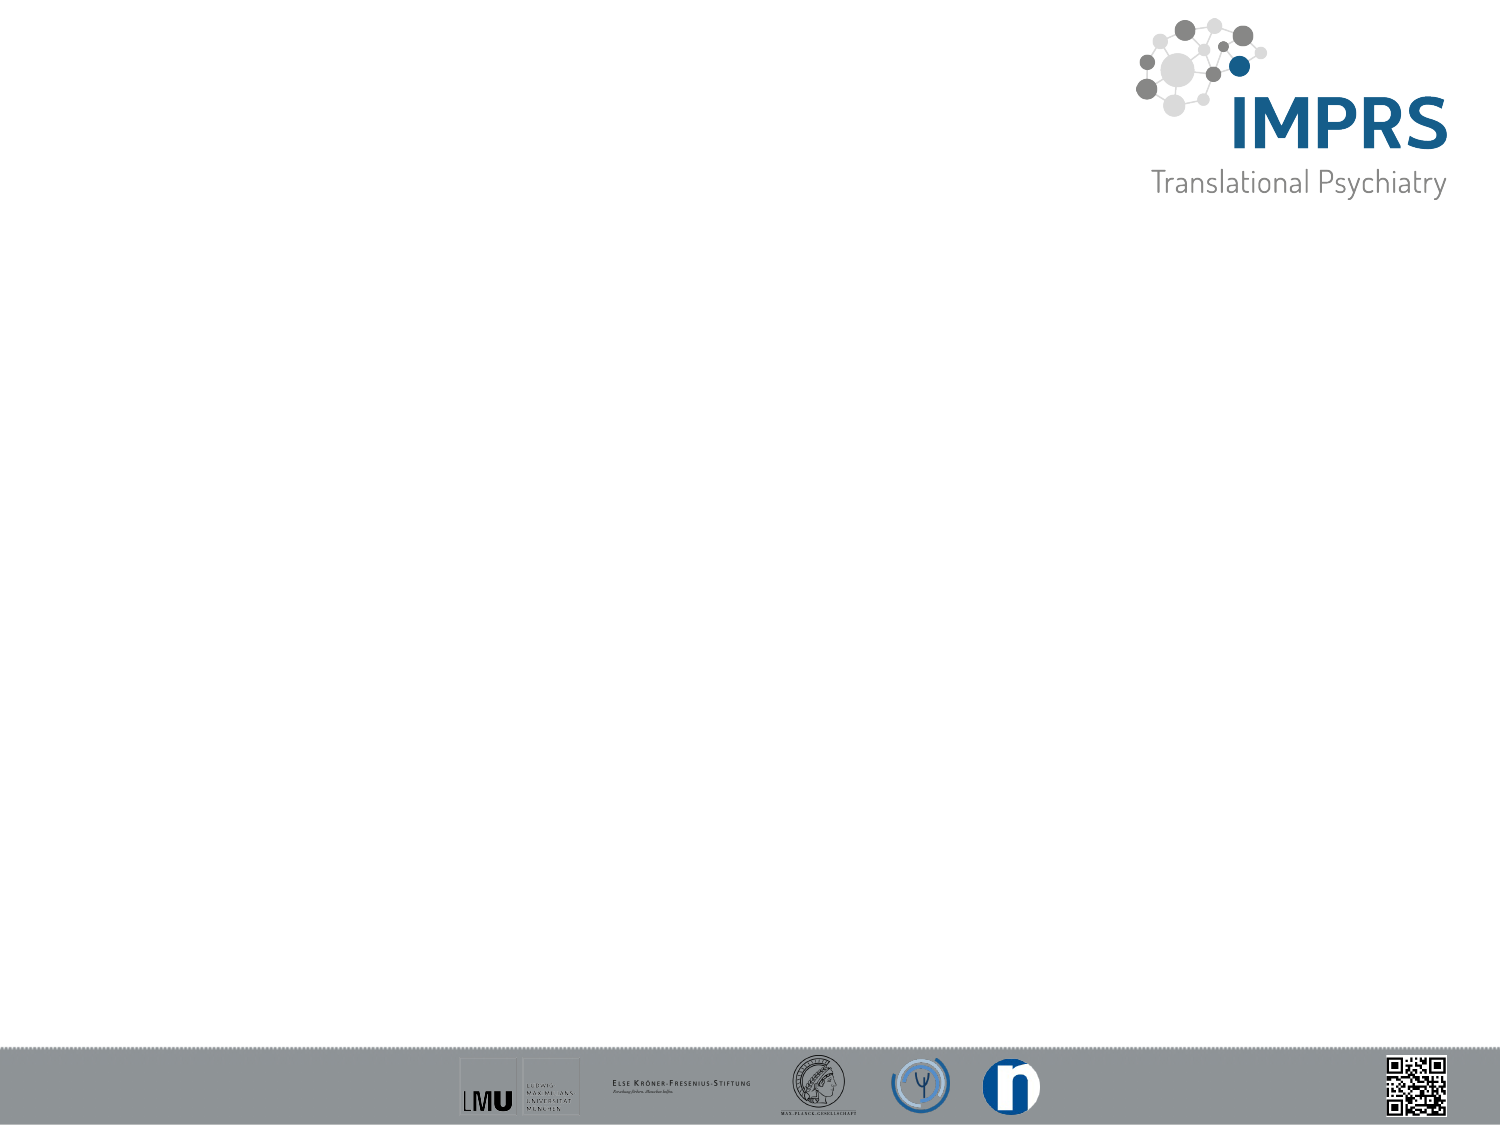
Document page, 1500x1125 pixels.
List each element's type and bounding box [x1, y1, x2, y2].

picture [0, 1046, 1500, 1125]
picture [1136, 18, 1448, 200]
text_box [458, 1055, 1041, 1117]
